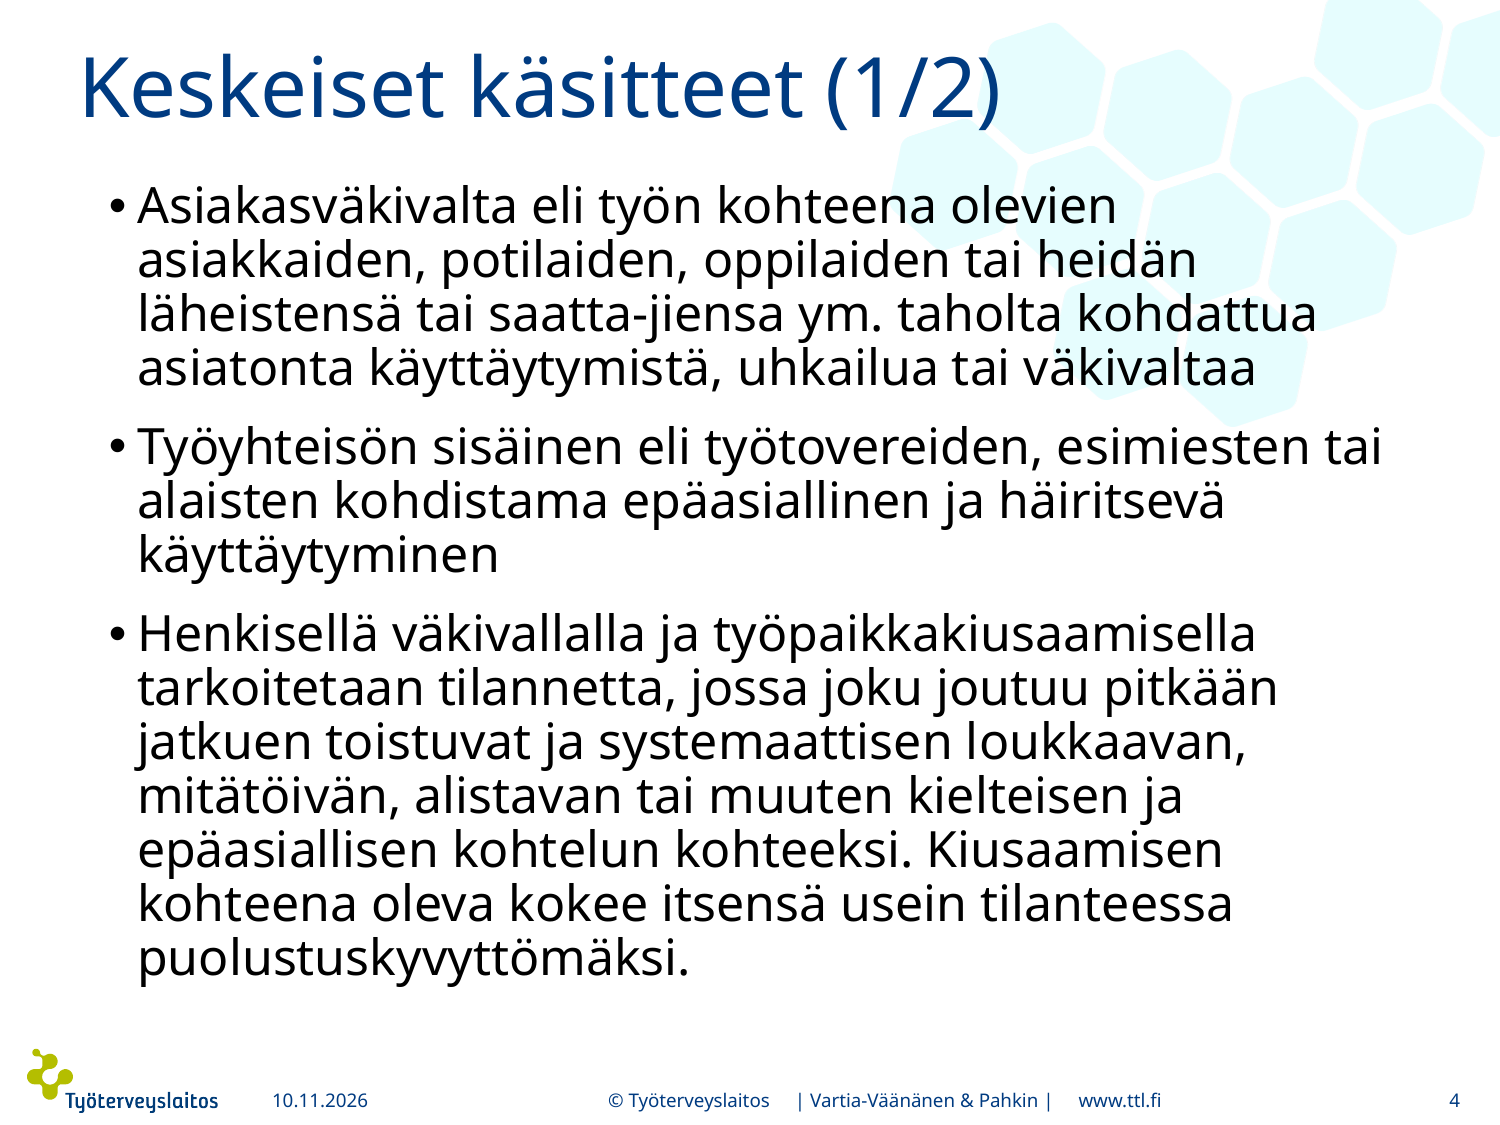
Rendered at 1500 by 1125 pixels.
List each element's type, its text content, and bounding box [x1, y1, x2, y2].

picture [869, 0, 1500, 464]
list Asiakasväkivalta eli työn kohteena olevien asiakkaiden, potilaiden, oppilaiden tai heidän läheistensä tai saatta-jiensa ym. taholta kohdattua asiatonta käyttäytymistä, uhkailua tai väkivaltaa Työyhteisön sisäinen eli työtovereiden, esimiesten tai alaisten kohdistama epäasiallinen ja häiritsevä käyttäytyminen Henkisellä väkivallalla ja työpaikkakiusaamisella tarkoitetaan tilannetta, jossa joku joutuu pitkään jatkuen toistuvat ja systemaattisen loukkaavan, mitätöivän, alistavan tai muuten kielteisen ja epäasiallisen kohtelun kohteeksi. Kiusaamisen kohteena oleva kokee itsensä usein tilanteessa puolustuskyvyttömäksi. [103, 173, 1418, 1014]
footer © Työterveyslaitos | Vartia-Väänänen & Pahkin | www.ttl.fi [383, 1061, 1387, 1122]
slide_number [103, 1061, 368, 1122]
slide_number 4 [1401, 1061, 1461, 1122]
title Keskeiset käsitteet (1/2) [78, 25, 1460, 157]
